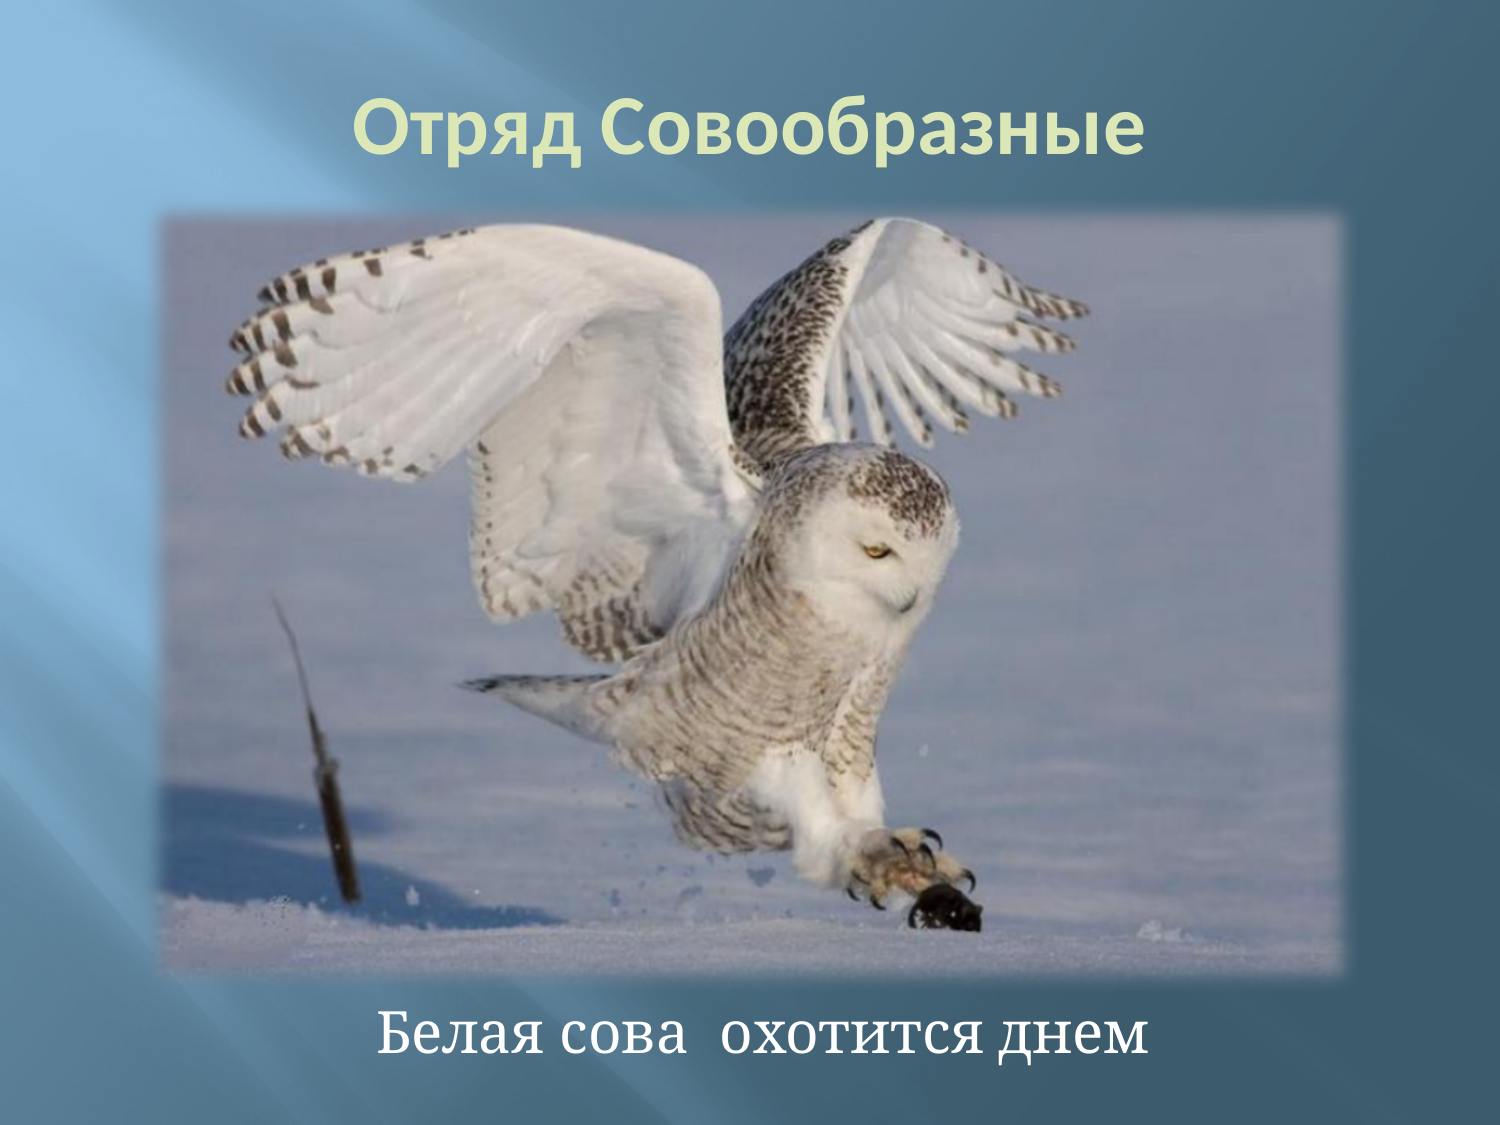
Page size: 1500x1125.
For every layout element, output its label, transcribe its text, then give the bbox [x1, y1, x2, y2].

list Белая сова охотится днем [76, 987, 1427, 1094]
picture [140, 196, 1362, 995]
title Отряд Совообразные [75, 45, 1425, 197]
